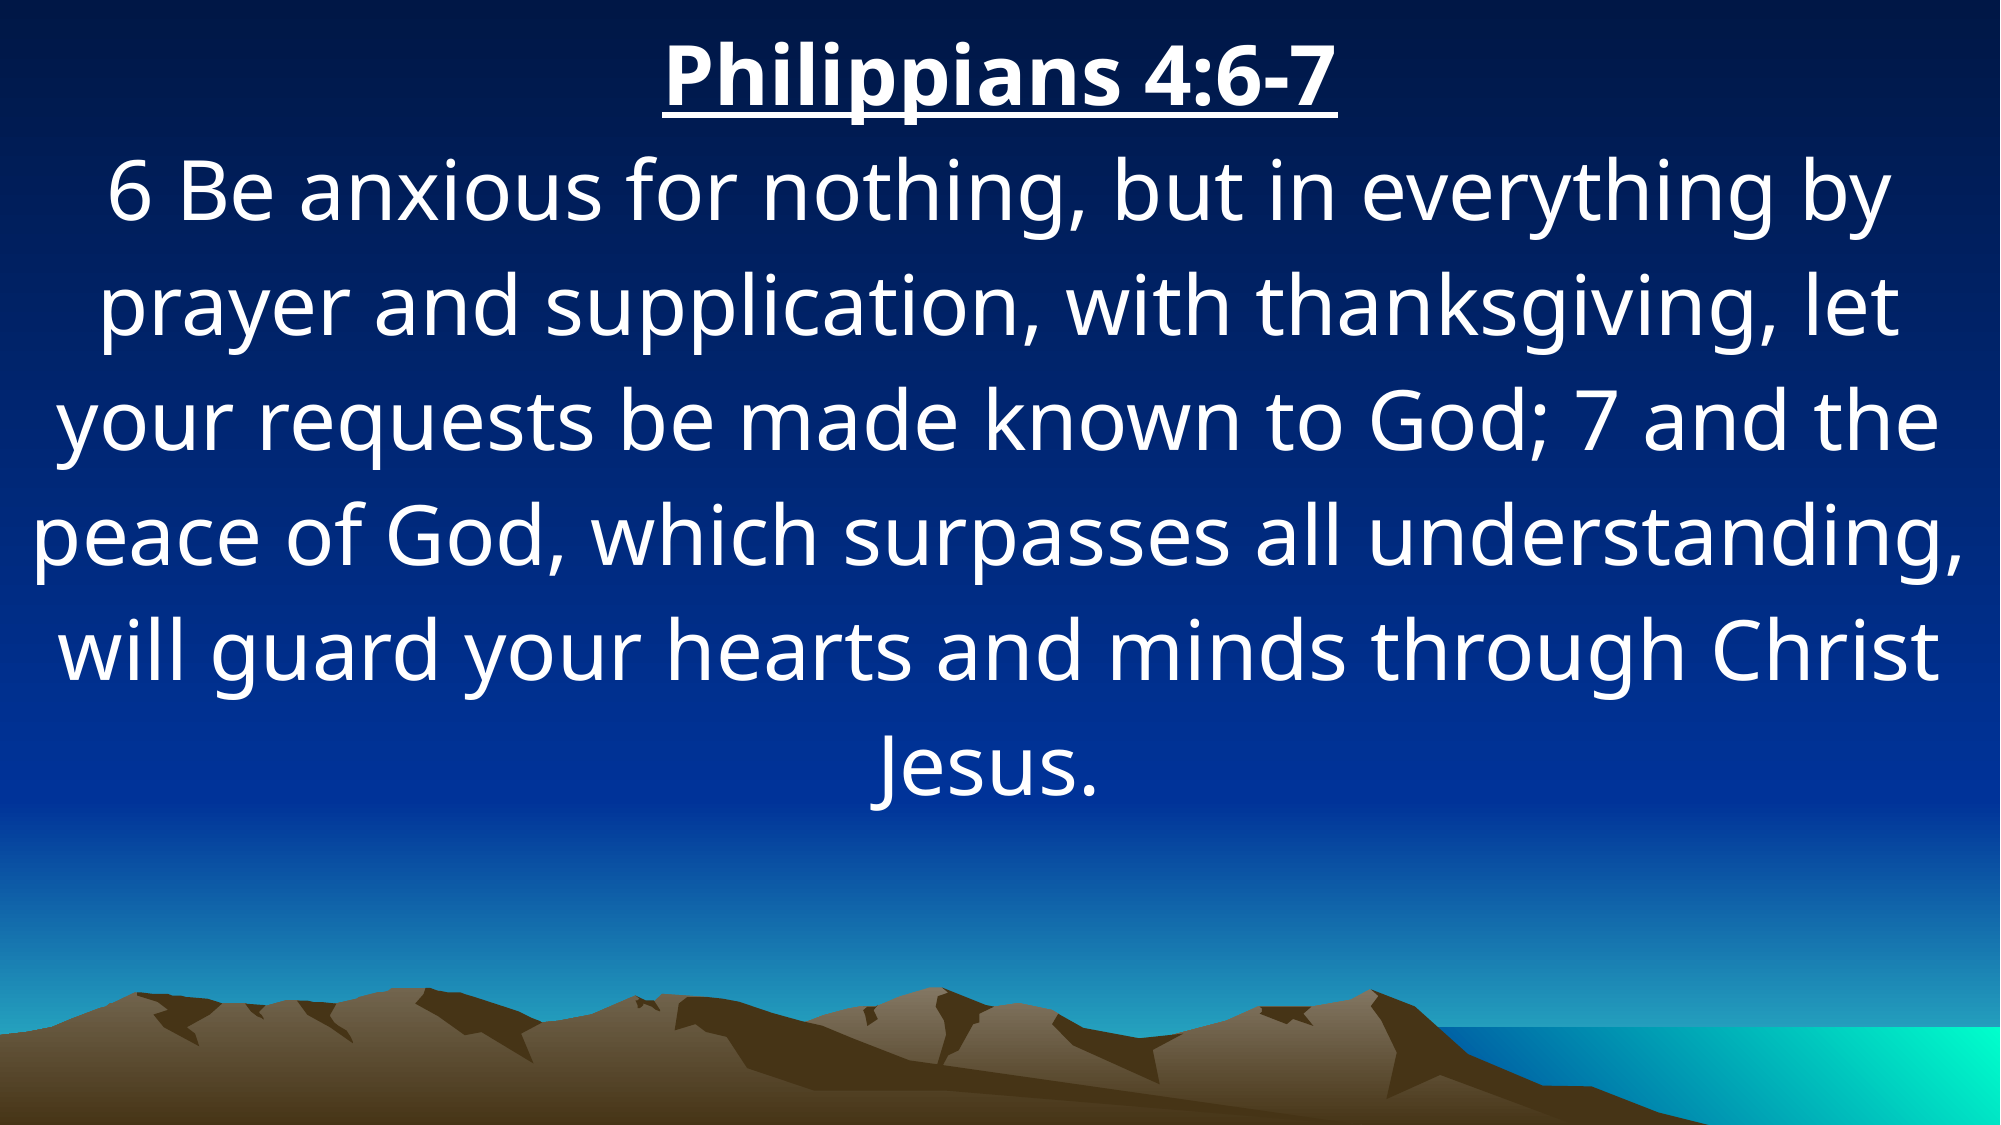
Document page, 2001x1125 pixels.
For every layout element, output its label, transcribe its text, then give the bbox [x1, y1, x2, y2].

text_box Philippians 4:6-7 6 Be anxious for nothing, but in everything by prayer and supplication, with thanksgiving, let your requests be made known to God; 7 and the peace of God, which surpasses all understanding, will guard your hearts and minds through Christ Jesus. [0, 0, 2000, 863]
